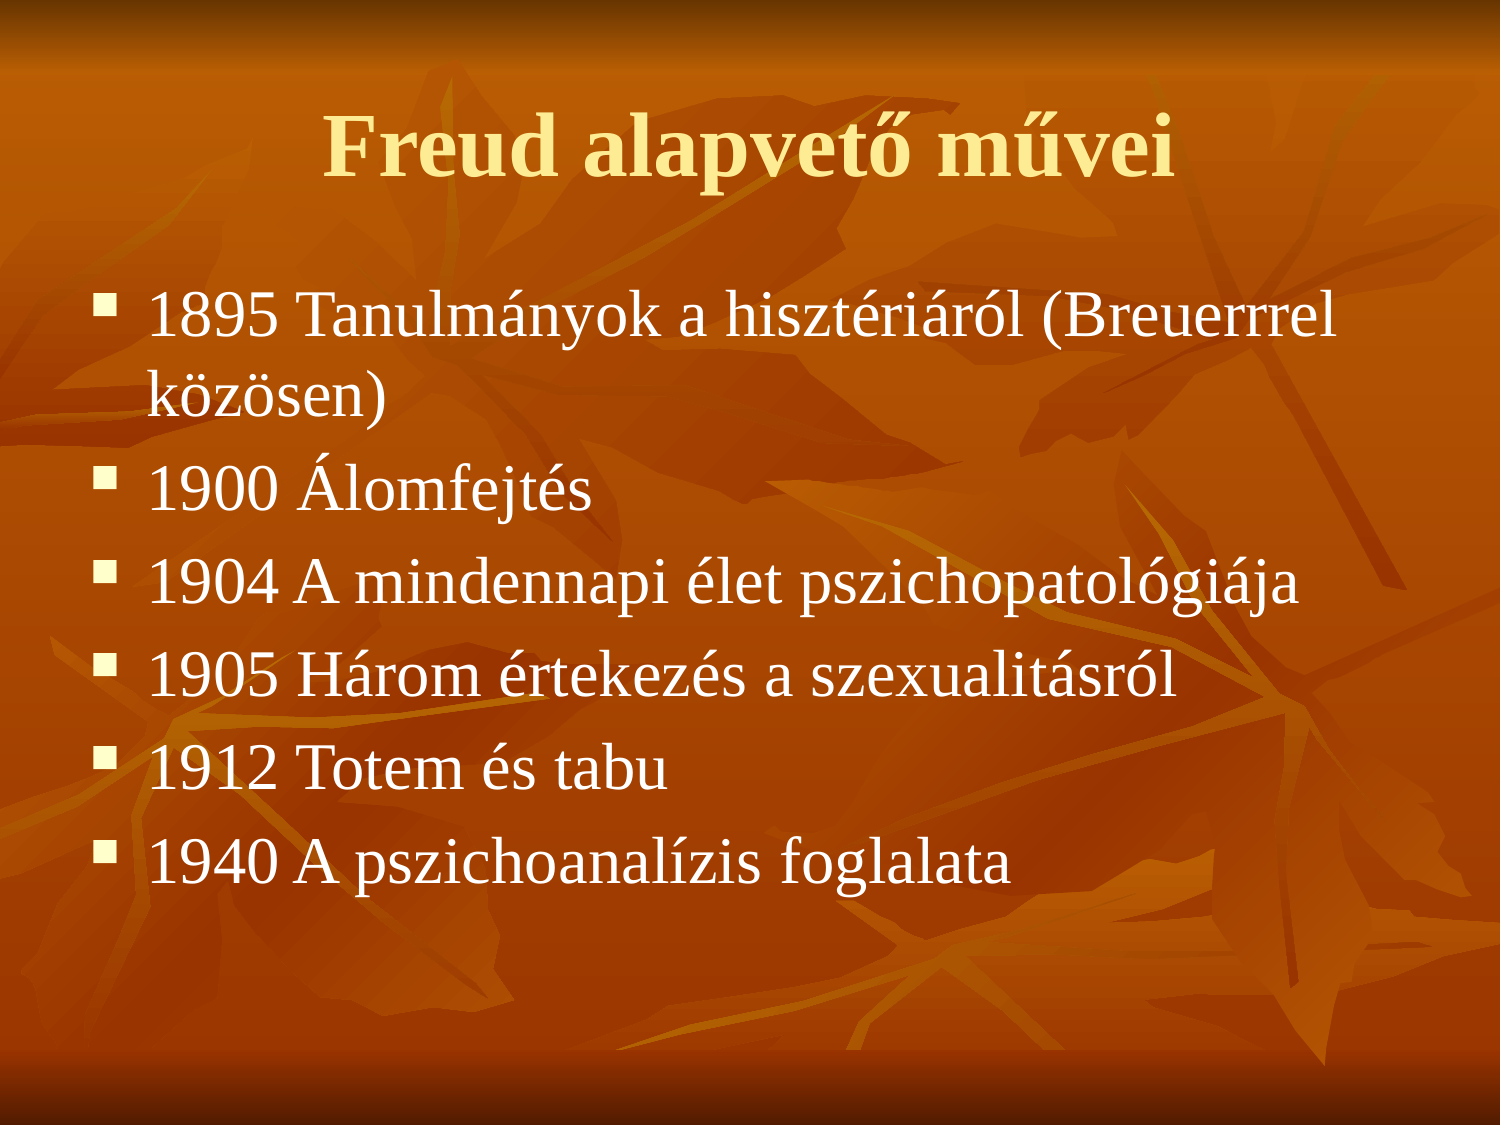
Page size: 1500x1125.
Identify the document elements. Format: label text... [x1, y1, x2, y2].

title Freud alapvető művei [74, 45, 1426, 234]
list 1895 Tanulmányok a hisztériáról (Breuerrrel közösen) 1900 Álomfejtés 1904 A mindennapi élet pszichopatológiája 1905 Három értekezés a szexualitásról 1912 Totem és tabu 1940 A pszichoanalízis foglalata [74, 262, 1426, 1006]
